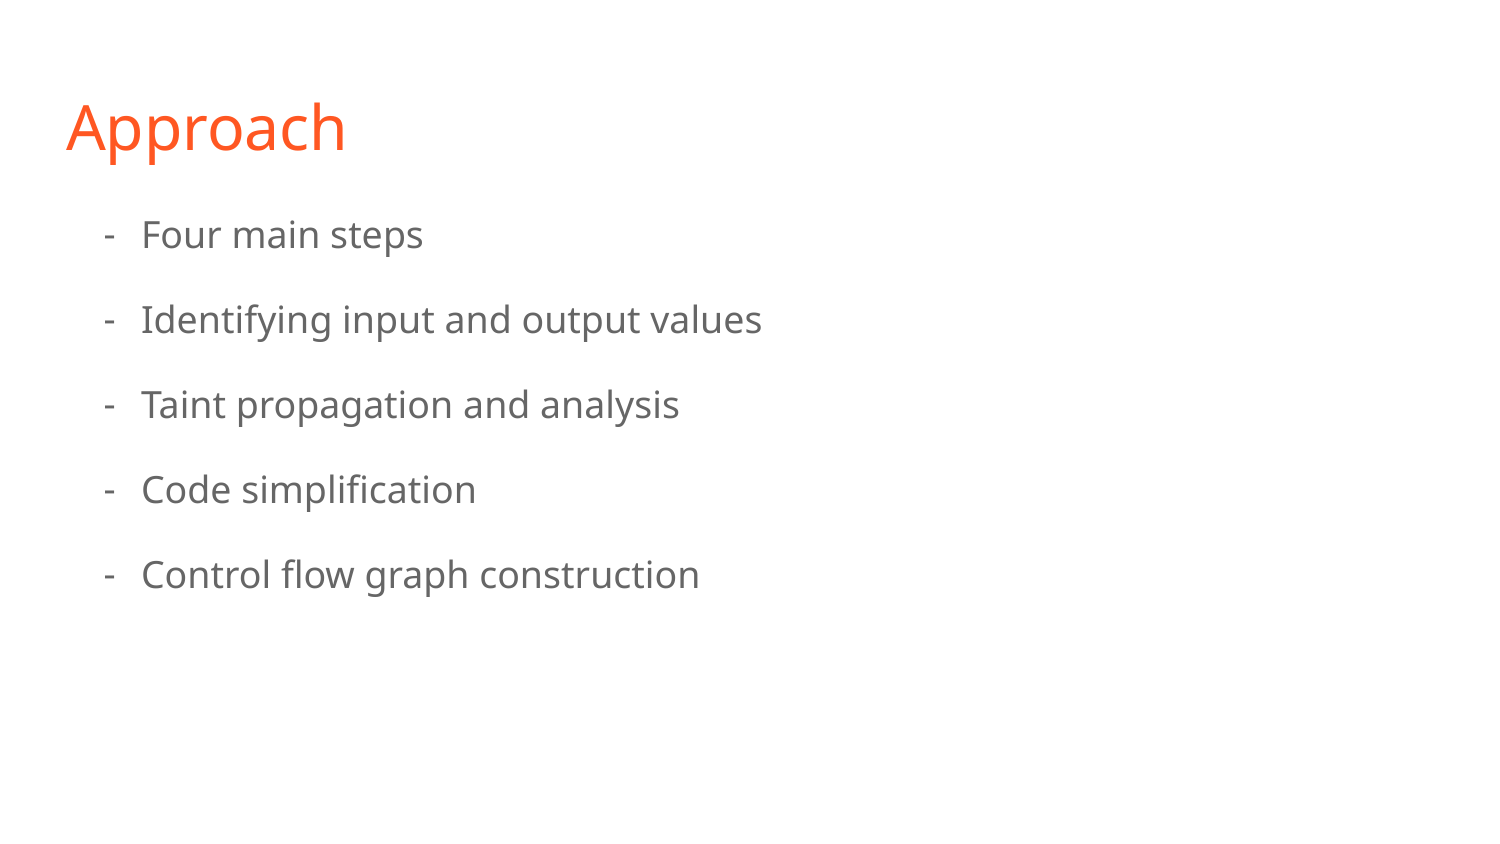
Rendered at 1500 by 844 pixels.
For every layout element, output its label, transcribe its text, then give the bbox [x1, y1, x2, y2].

list Four main steps Identifying input and output values Taint propagation and analysis Code simplification Control flow graph construction [51, 189, 1449, 750]
title Approach [51, 72, 1449, 167]
